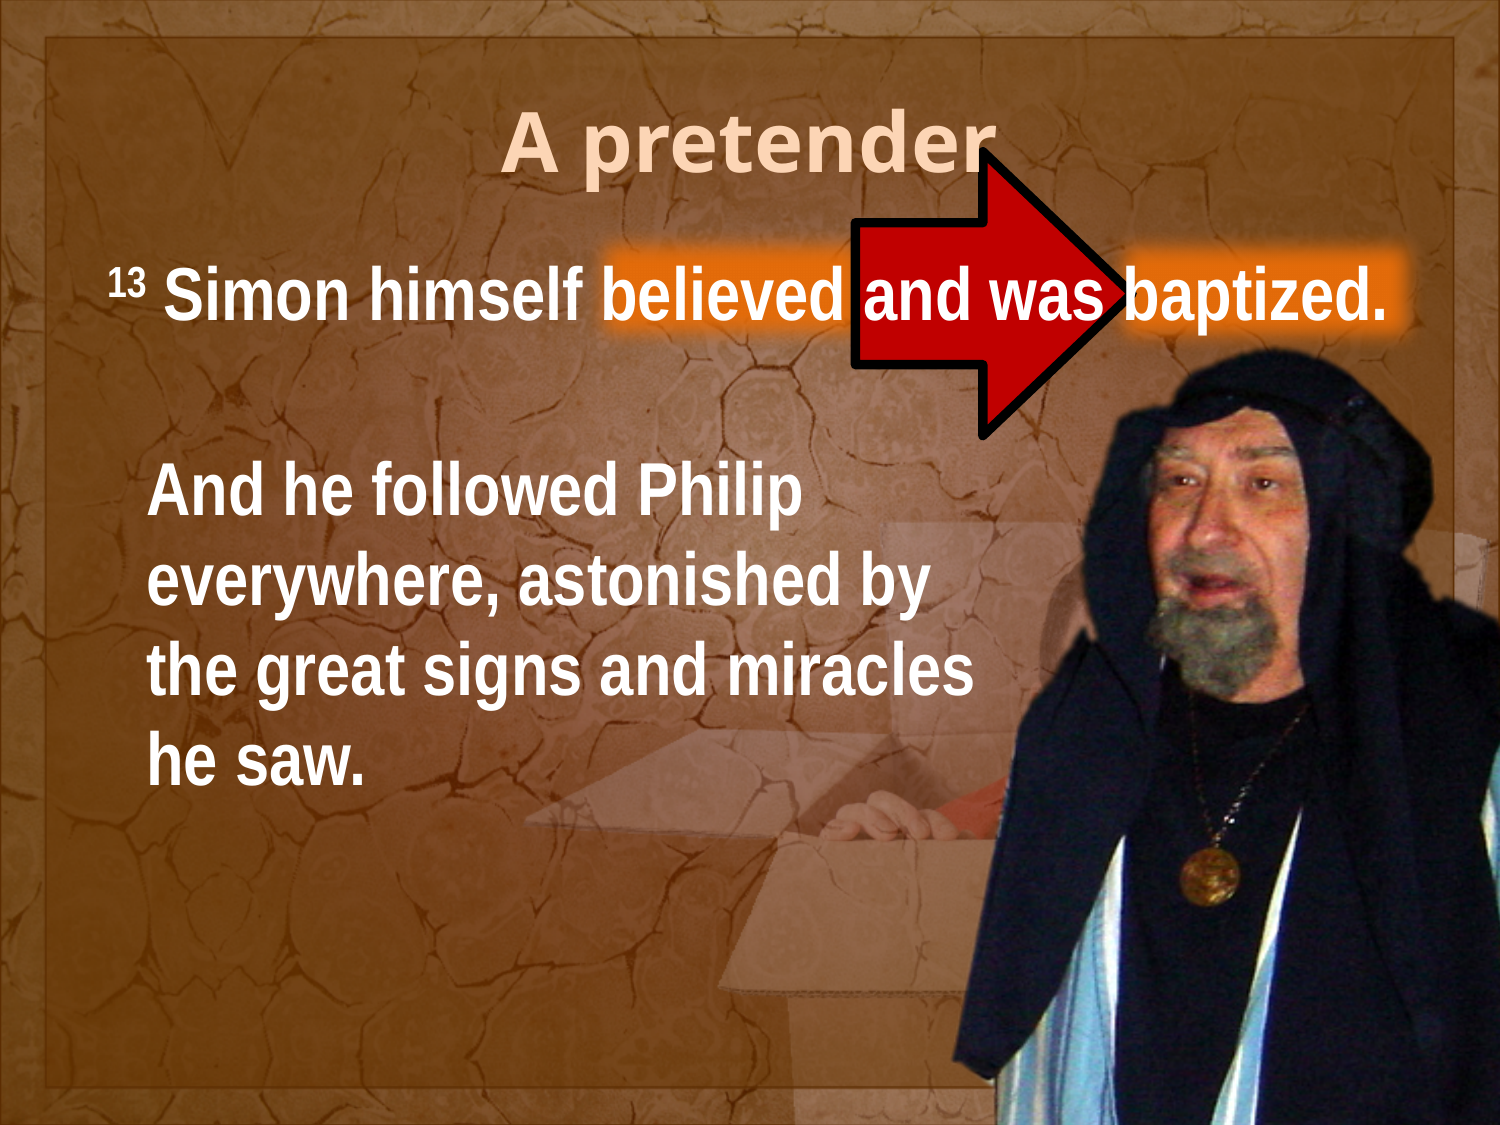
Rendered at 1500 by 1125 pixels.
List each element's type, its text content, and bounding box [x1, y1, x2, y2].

title A pretender [75, 45, 1425, 233]
list 13 Simon himself believed and was baptized. And he followed Philip everywhere, astonished by the great signs and miracles he saw. [75, 237, 1425, 1005]
text_box [853, 233, 1076, 237]
picture [0, 0, 1500, 1125]
